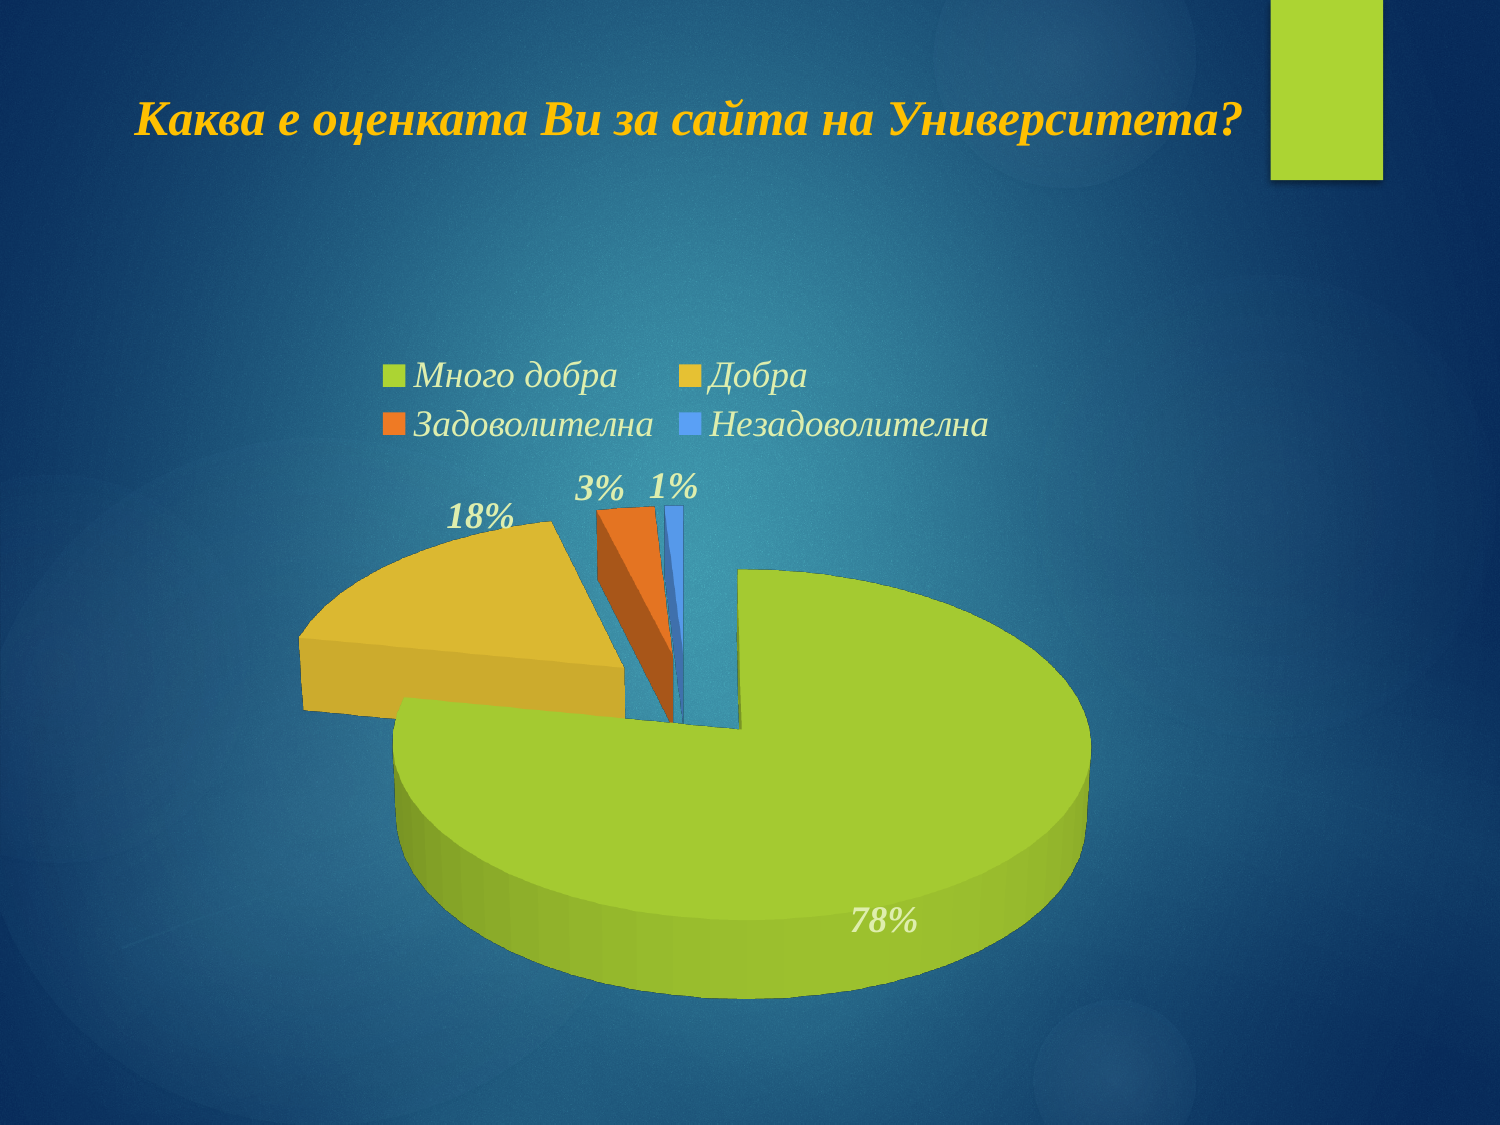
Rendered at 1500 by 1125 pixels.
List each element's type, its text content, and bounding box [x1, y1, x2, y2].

chart [135, 336, 1237, 1026]
title Каква е оценката Ви за сайта на Университета? [76, 78, 1302, 198]
